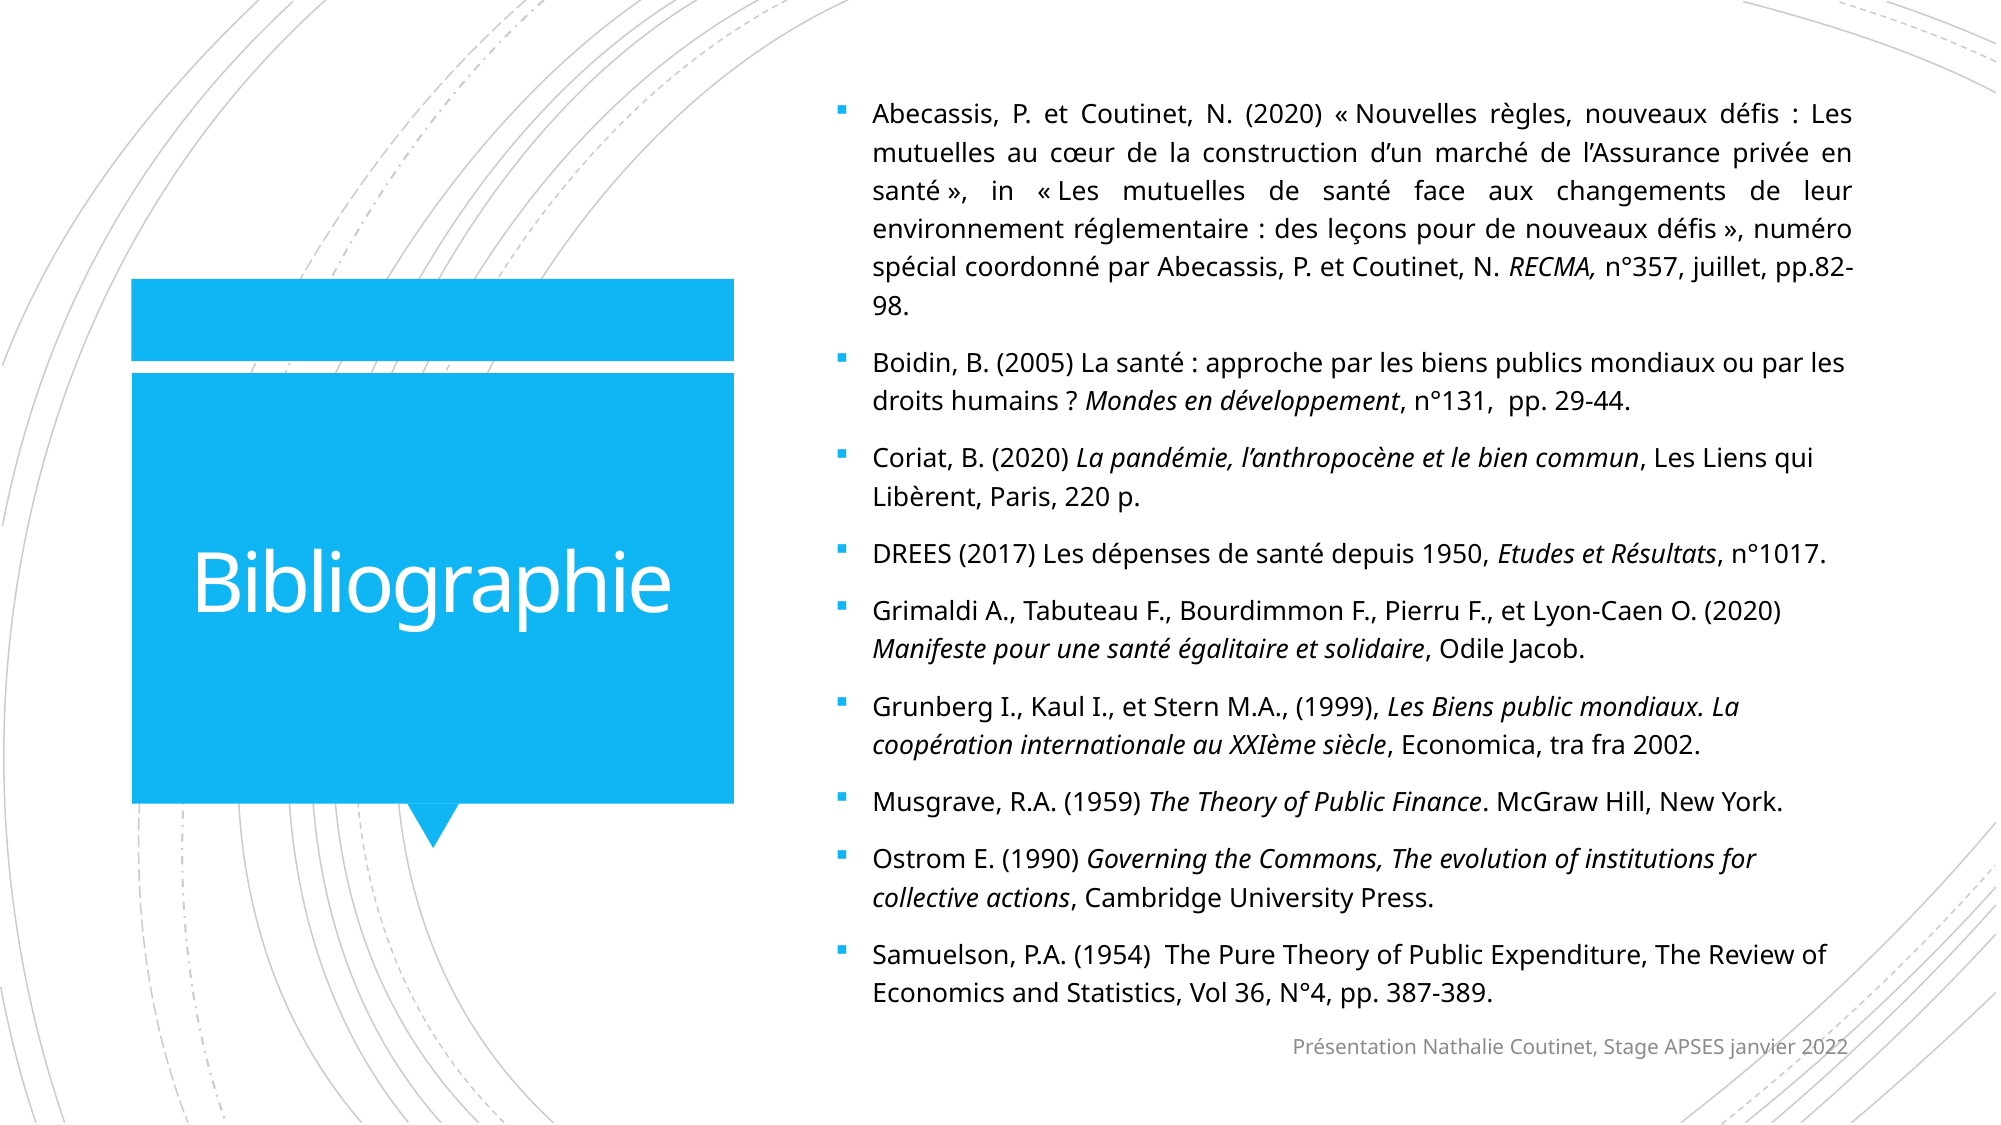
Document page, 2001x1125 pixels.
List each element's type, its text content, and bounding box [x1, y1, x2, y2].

title Bibliographie [145, 385, 720, 789]
footer Présentation Nathalie Coutinet, Stage APSES janvier 2022 [131, 1021, 1869, 1074]
list Abecassis, P. et Coutinet, N. (2020) « Nouvelles règles, nouveaux défis : Les mutuelles au cœur de la construction d’un marché de l’Assurance privée en santé », in « Les mutuelles de santé face aux changements de leur environnement réglementaire : des leçons pour de nouveaux défis », numéro spécial coordonné par Abecassis, P. et Coutinet, N. RECMA, n°357, juillet, pp.82-98. Boidin, B. (2005) La santé : approche par les biens publics mondiaux ou par les droits humains ? Mondes en développement, n°131, pp. 29-44. Coriat, B. (2020) La pandémie, l’anthropocène et le bien commun, Les Liens qui Libèrent, Paris, 220 p. DREES (2017) Les dépenses de santé depuis 1950, Etudes et Résultats, n°1017. Grimaldi A., Tabuteau F., Bourdimmon F., Pierru F., et Lyon-Caen O. (2020) Manifeste pour une santé égalitaire et solidaire, Odile Jacob. Grunberg I., Kaul I., et Stern M.A., (1999), Les Biens public mondiaux. La coopération internationale au XXIème siècle, Economica, tra fra 2002. Musgrave, R.A. (1959) The Theory of Public Finance. McGraw Hill, New York. Ostrom E. (1990) Governing the Commons, The evolution of institutions for collective actions, Cambridge University Press. Samuelson, P.A. (1954) The Pure Theory of Public Expenditure, The Review of Economics and Statistics, Vol 36, N°4, pp. 387-389. [820, 32, 1869, 1021]
